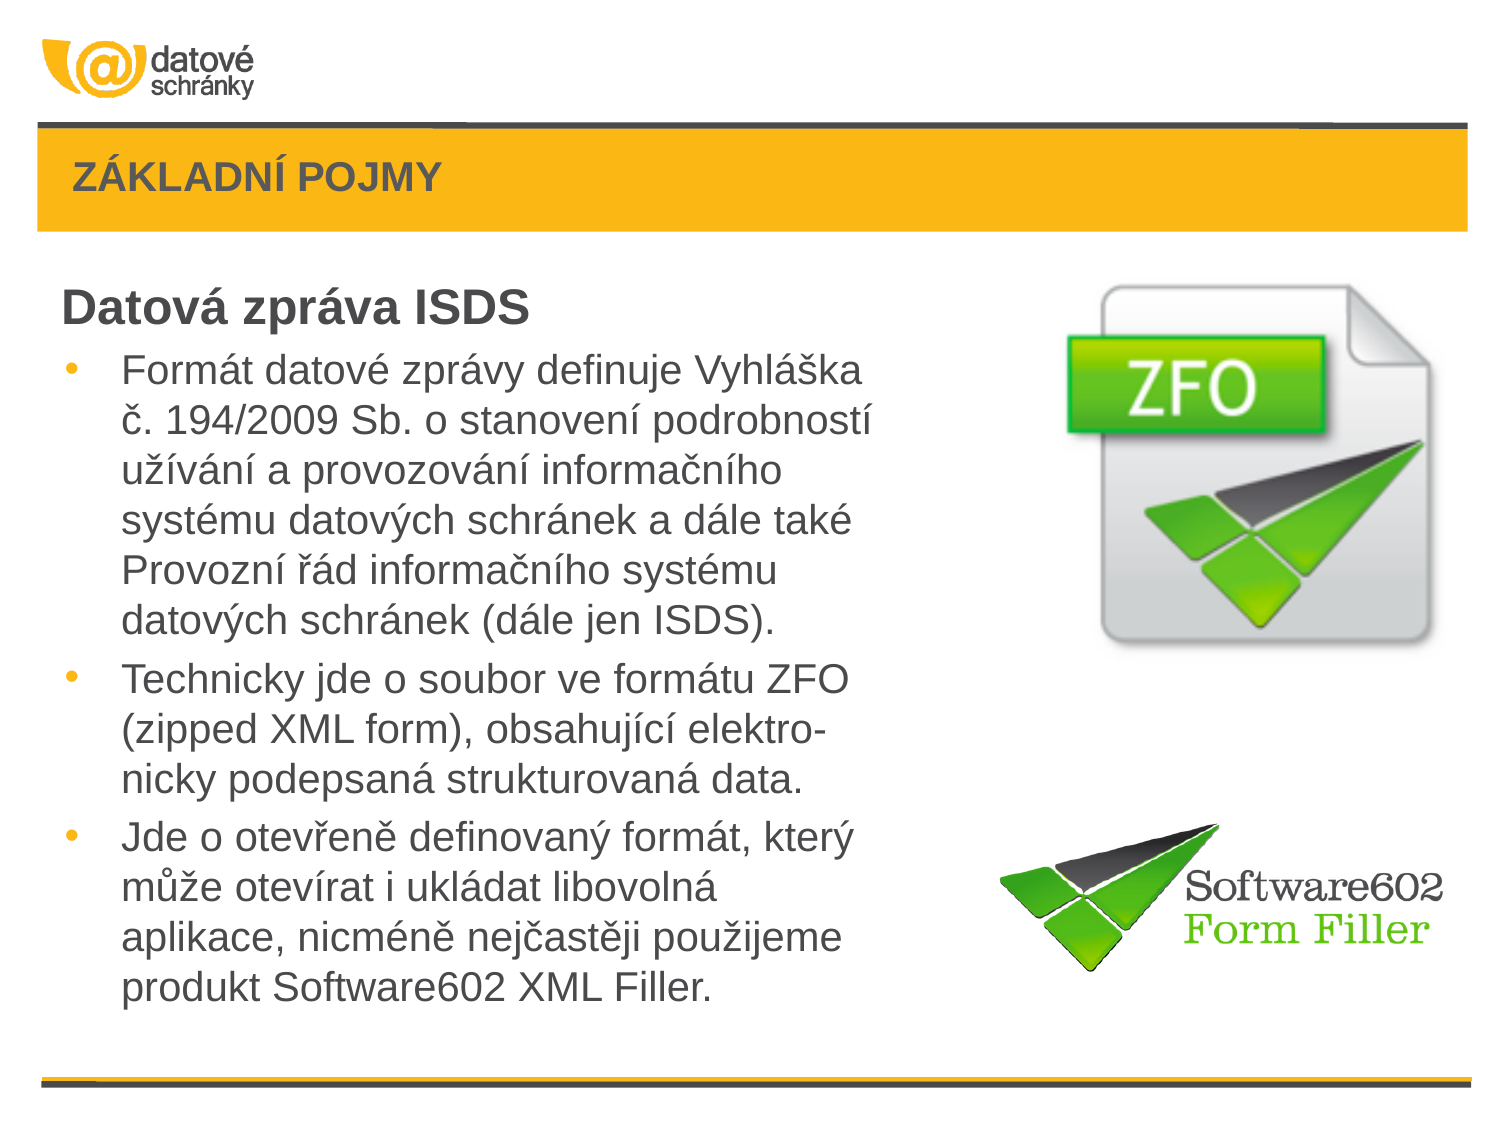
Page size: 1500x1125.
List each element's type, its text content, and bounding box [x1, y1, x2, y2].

title Základní pojmy [56, 134, 1442, 215]
picture [980, 810, 1472, 993]
picture [42, 39, 254, 100]
list Datová zpráva ISDS Formát datové zprávy definuje Vyhláška č. 194/2009 Sb. o stanovení podrobností užívání a provozování informačního systému datových schránek a dále také Provozní řád informačního systému datových schránek (dále jen ISDS). Technicky jde o soubor ve formátu ZFO (zipped XML form), obsahující elektro-nicky podepsaná strukturovaná data. Jde o otevřeně definovaný formát, který může otevírat i ukládat libovolná aplikace, nicméně nejčastěji použijeme produkt Software602 XML Filler. [46, 266, 892, 1044]
picture [1039, 241, 1485, 680]
